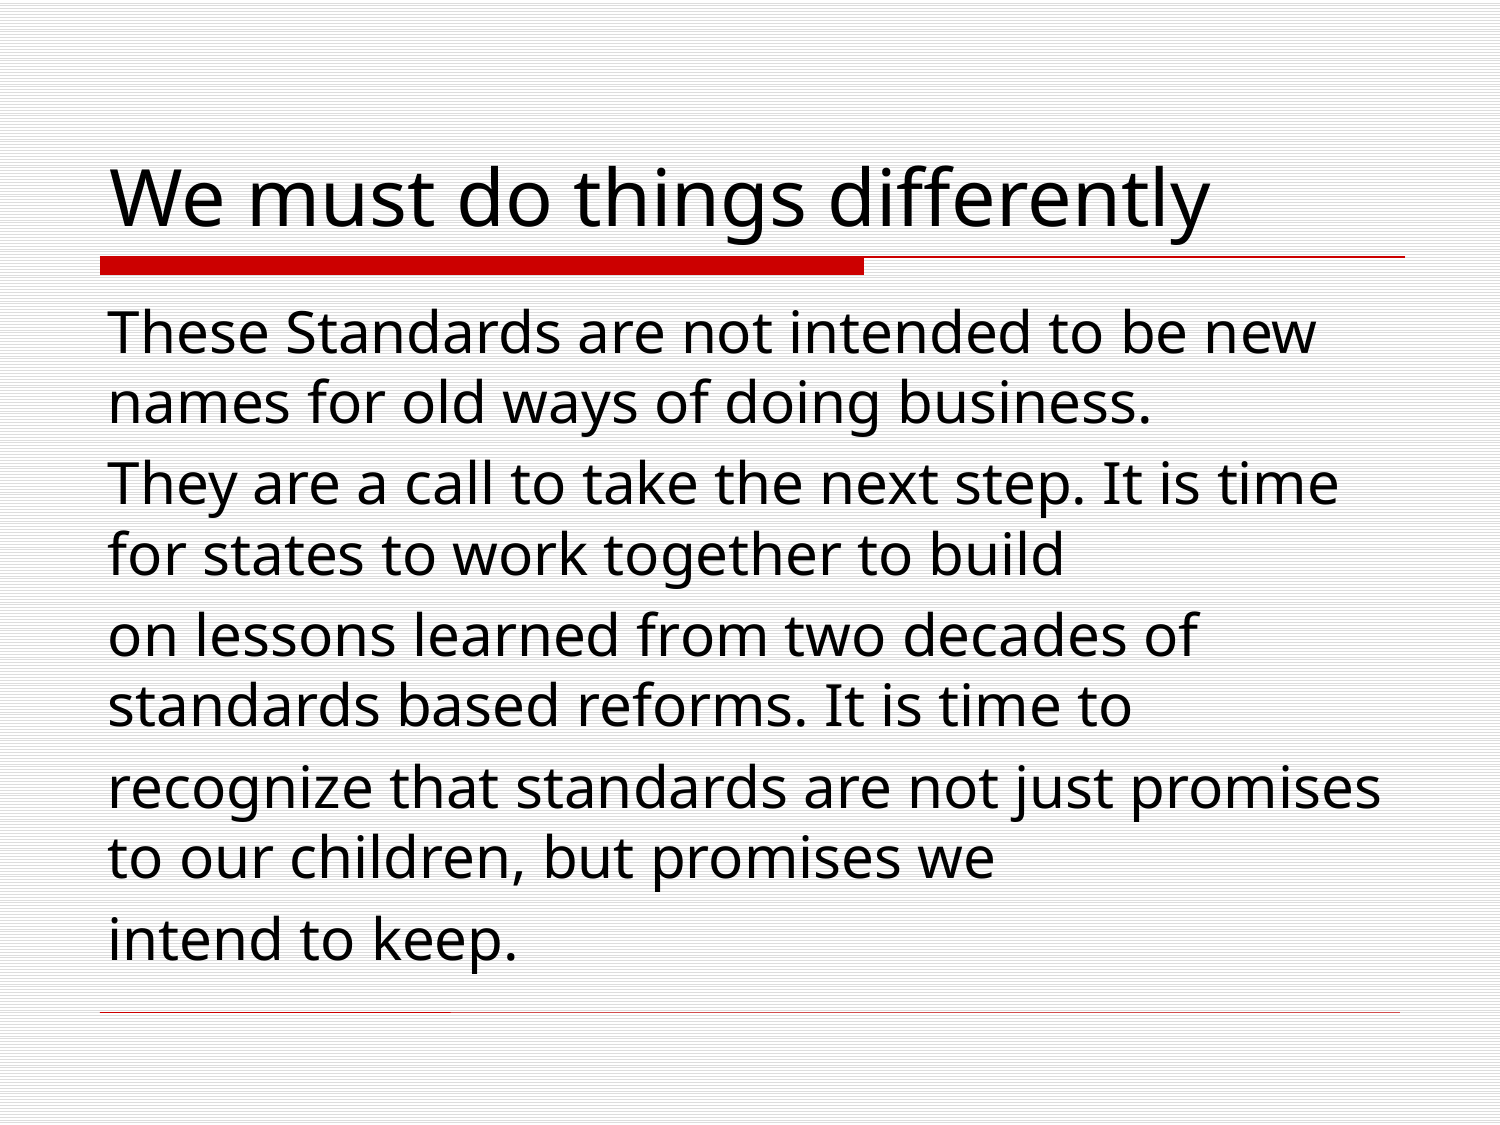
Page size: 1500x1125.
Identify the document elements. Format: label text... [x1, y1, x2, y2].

title We must do things differently [93, 49, 1407, 250]
list These Standards are not intended to be new names for old ways of doing business. They are a call to take the next step. It is time for states to work together to build on lessons learned from two decades of standards based reforms. It is time to recognize that standards are not just promises to our children, but promises we intend to keep. [92, 287, 1406, 988]
